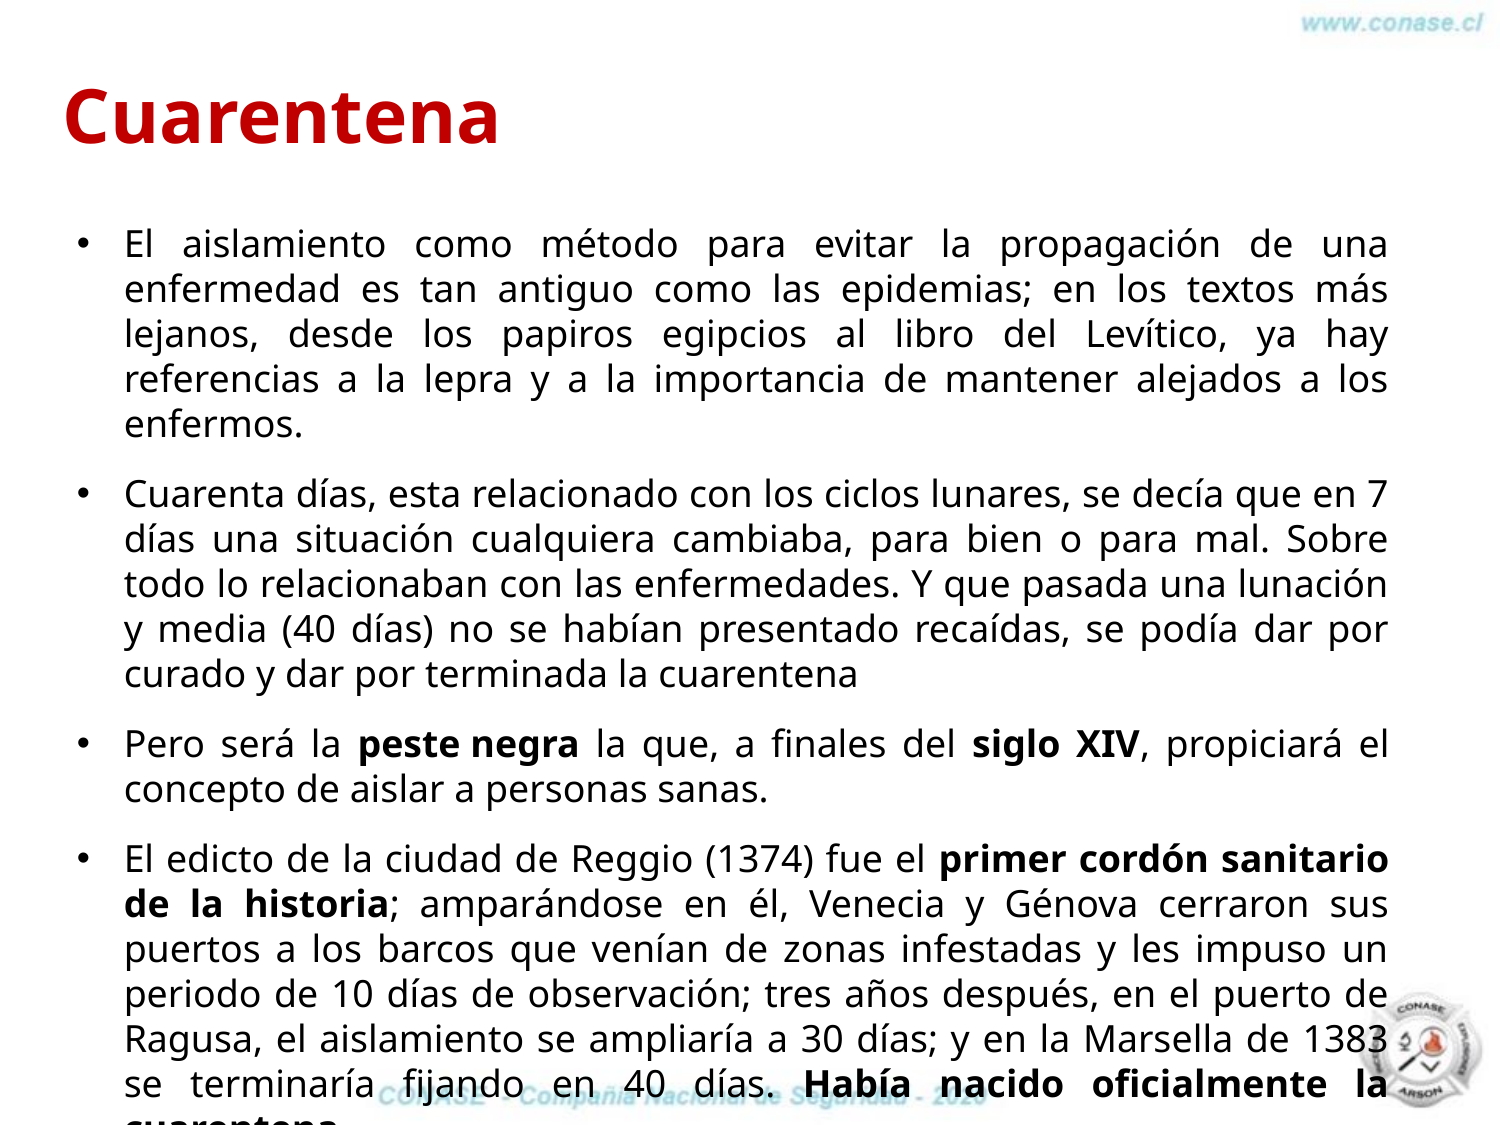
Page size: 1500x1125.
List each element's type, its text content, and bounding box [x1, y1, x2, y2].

text_box El aislamiento como método para evitar la propagación de una enfermedad es tan antiguo como las epidemias; en los textos más lejanos, desde los papiros egipcios al libro del Levítico, ya hay referencias a la lepra y a la importancia de mantener alejados a los enfermos. Cuarenta días, esta relacionado con los ciclos lunares, se decía que en 7 días una situación cualquiera cambiaba, para bien o para mal. Sobre todo lo relacionaban con las enfermedades. Y que pasada una lunación y media (40 días) no se habían presentado recaídas, se podía dar por curado y dar por terminada la cuarentena Pero será la peste negra la que, a finales del siglo XIV, propiciará el concepto de aislar a personas sanas. El edicto de la ciudad de Reggio (1374) fue el primer cordón sanitario de la historia; amparándose en él, Venecia y Génova cerraron sus puertos a los barcos que venían de zonas infestadas y les impuso un periodo de 10 días de observación; tres años después, en el puerto de Ragusa, el aislamiento se ampliaría a 30 días; y en la Marsella de 1383 se terminaría fijando en 40 días. Había nacido oficialmente la cuarentena. [62, 212, 1405, 1125]
title Cuarentena [47, 54, 1339, 173]
picture [0, 0, 1500, 1125]
